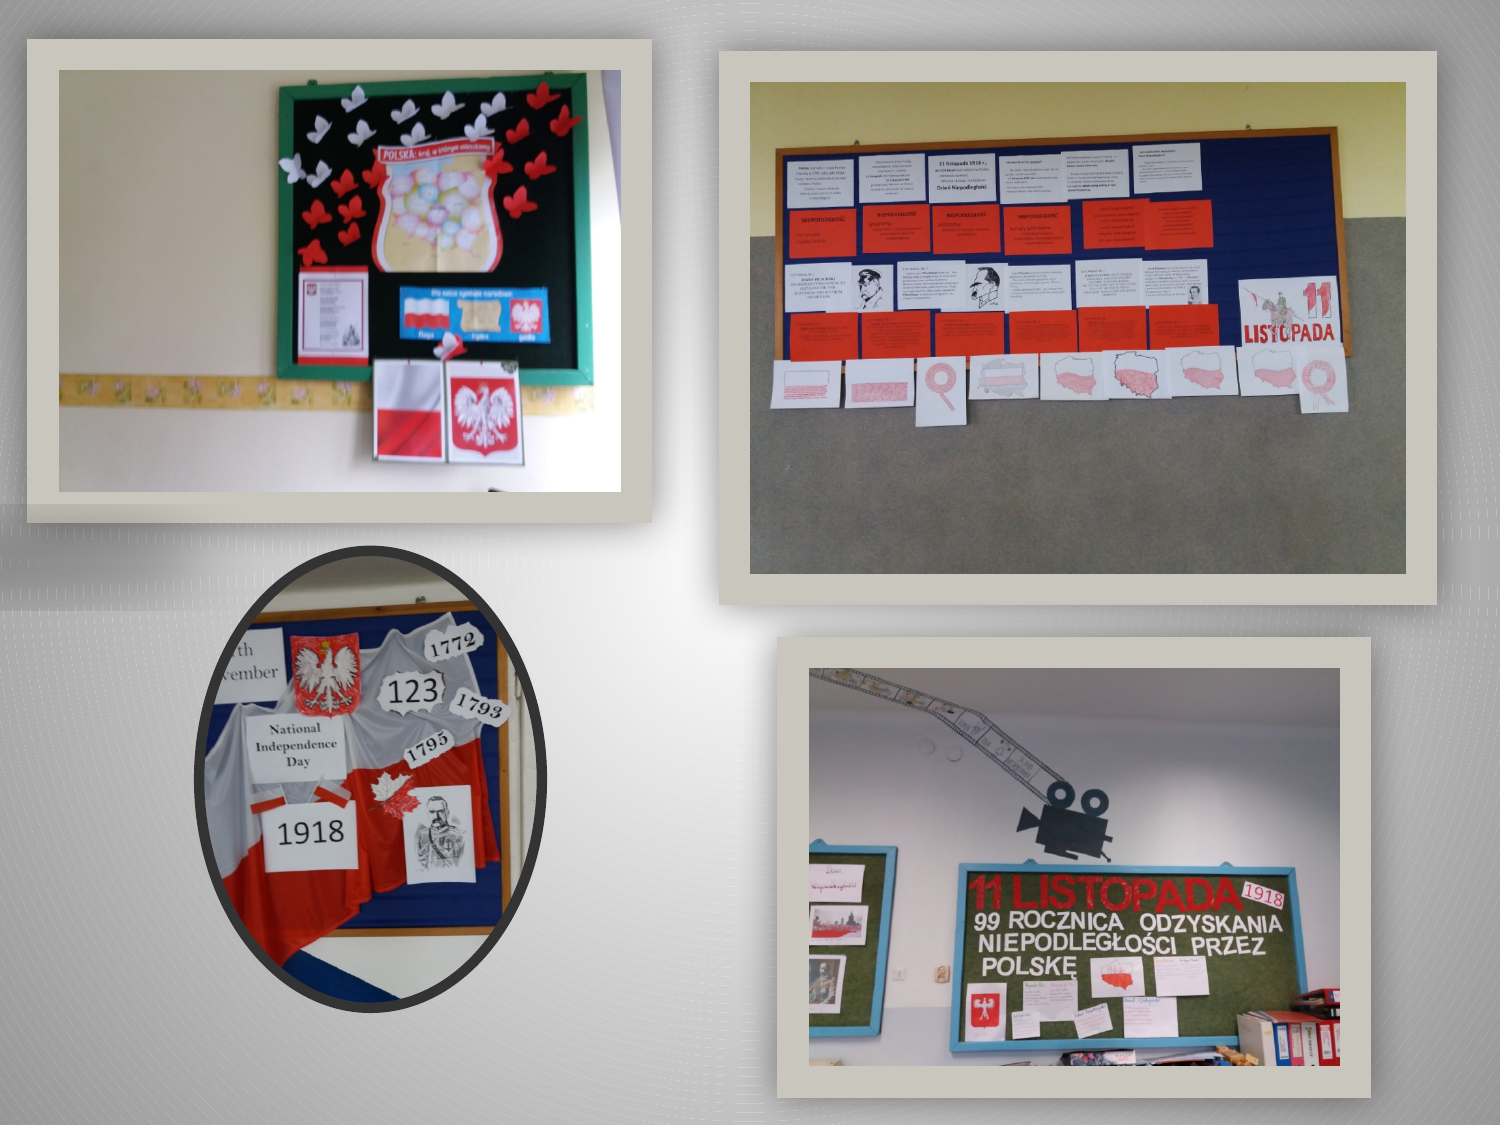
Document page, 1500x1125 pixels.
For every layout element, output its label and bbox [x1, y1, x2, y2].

picture [58, 70, 622, 493]
picture [749, 81, 1407, 575]
picture [198, 550, 543, 1009]
picture [808, 667, 1340, 1067]
